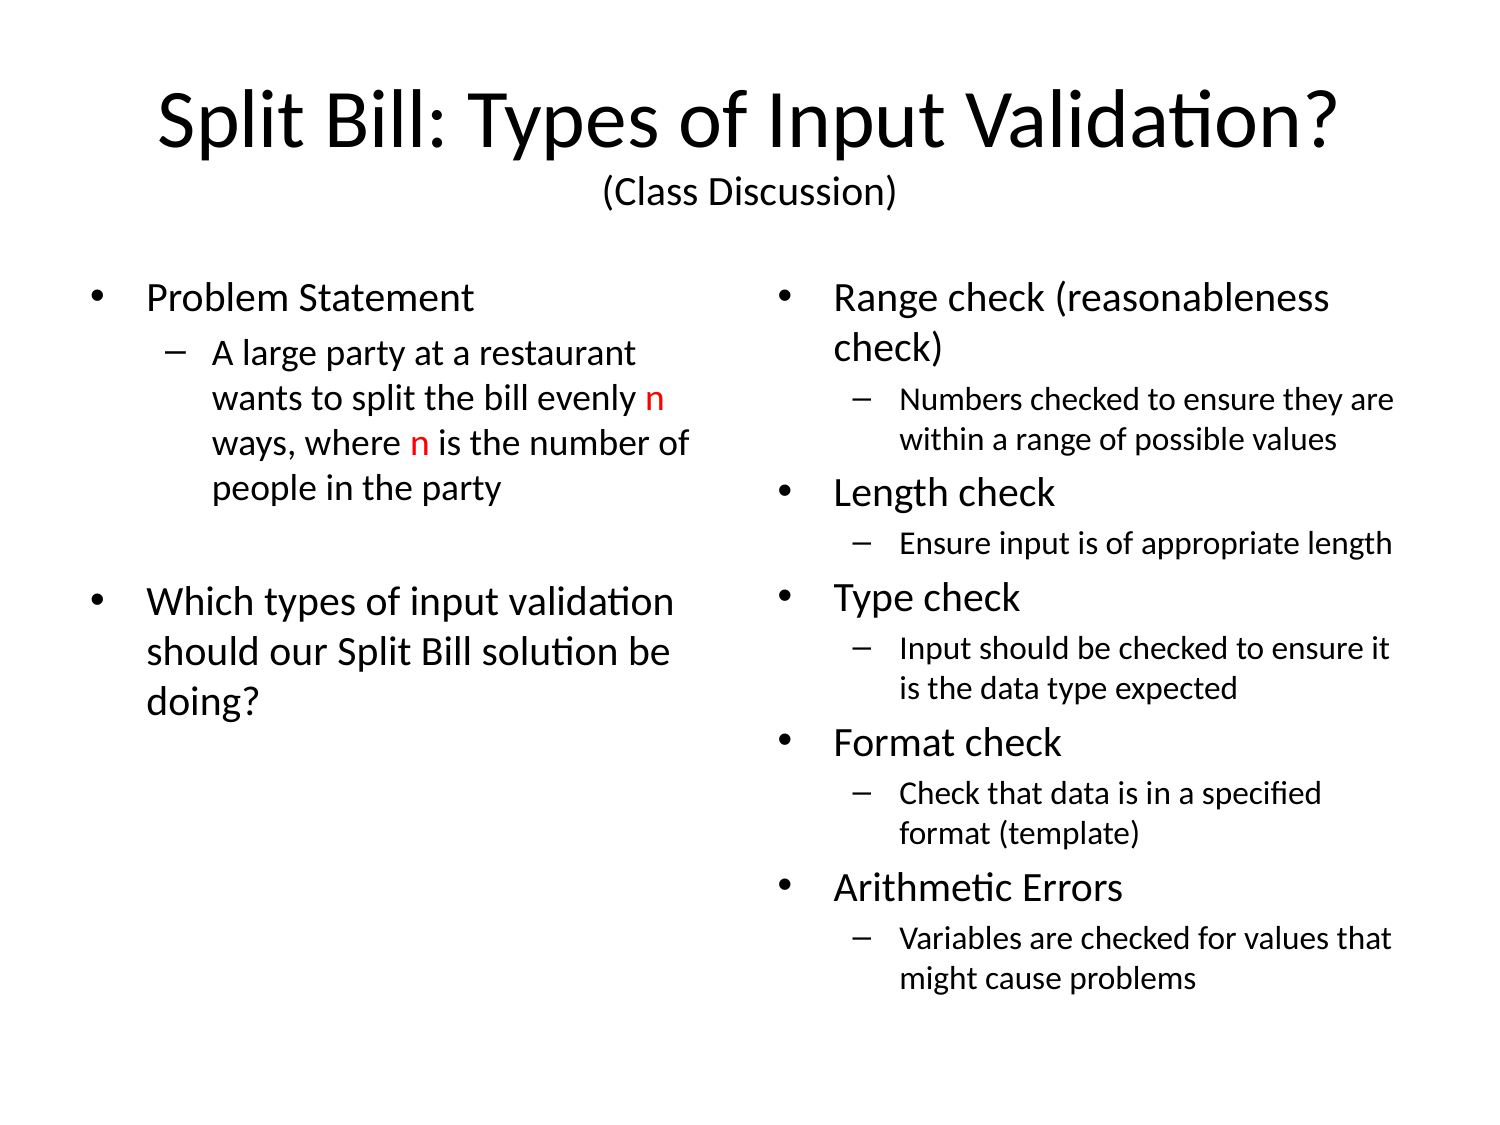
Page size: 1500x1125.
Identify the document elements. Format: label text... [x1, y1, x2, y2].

list Range check (reasonableness check) Numbers checked to ensure they are within a range of possible values Length check Ensure input is of appropriate length Type check Input should be checked to ensure it is the data type expected Format check Check that data is in a specified format (template) Arithmetic Errors Variables are checked for values that might cause problems [762, 262, 1425, 1005]
title Split Bill: Types of Input Validation? (Class Discussion) [75, 45, 1425, 233]
list Problem Statement A large party at a restaurant wants to split the bill evenly n ways, where n is the number of people in the party Which types of input validation should our Split Bill solution be doing? [75, 262, 738, 1005]
